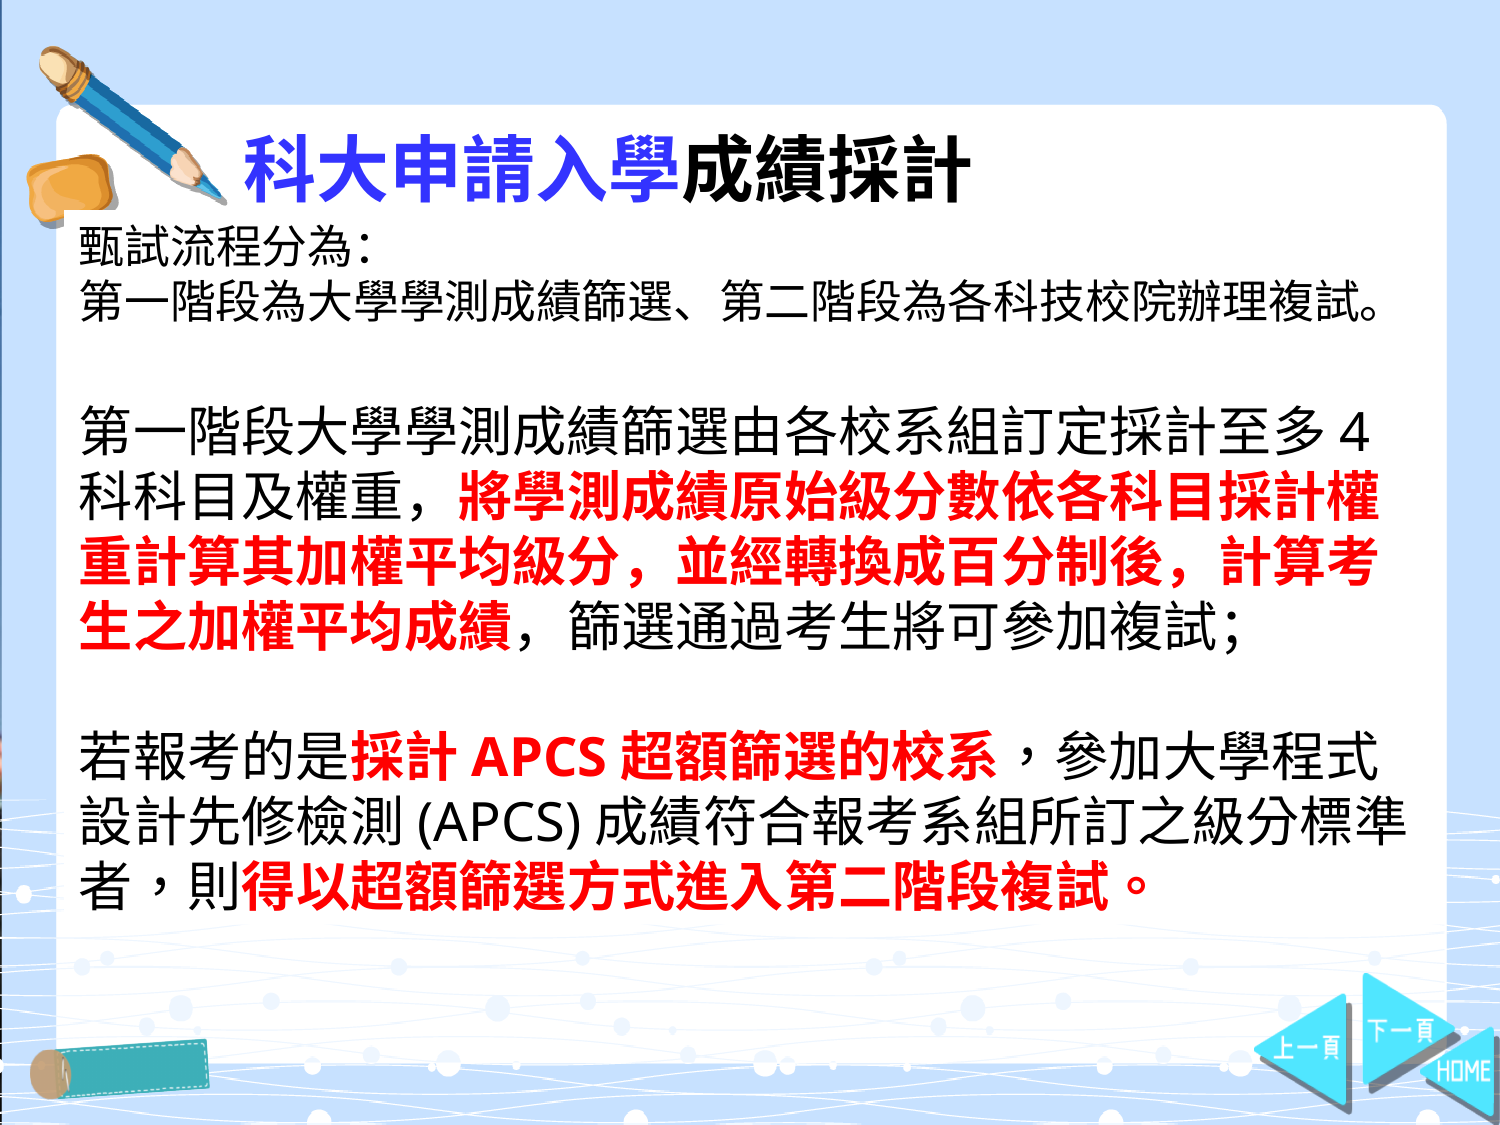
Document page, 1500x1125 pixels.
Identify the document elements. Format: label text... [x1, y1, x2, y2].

title 科大申請入學成績採計 [228, 105, 1400, 210]
text_box 甄試流程分為： 第一階段為大學學測成績篩選、第二階段為各科技校院辦理複試。 第一階段大學學測成績篩選由各校系組訂定採計至多4科科目及權重，將學測成績原始級分數依各科目採計權重計算其加權平均級分，並經轉換成百分制後，計算考生之加權平均成績，篩選通過考生將可參加複試； 若報考的是採計APCS超額篩選的校系，參加大學程式設計先修檢測(APCS)成績符合報考系組所訂之級分標準者，則得以超額篩選方式進入第二階段複試。 [64, 210, 1446, 925]
picture [0, 0, 1500, 1125]
